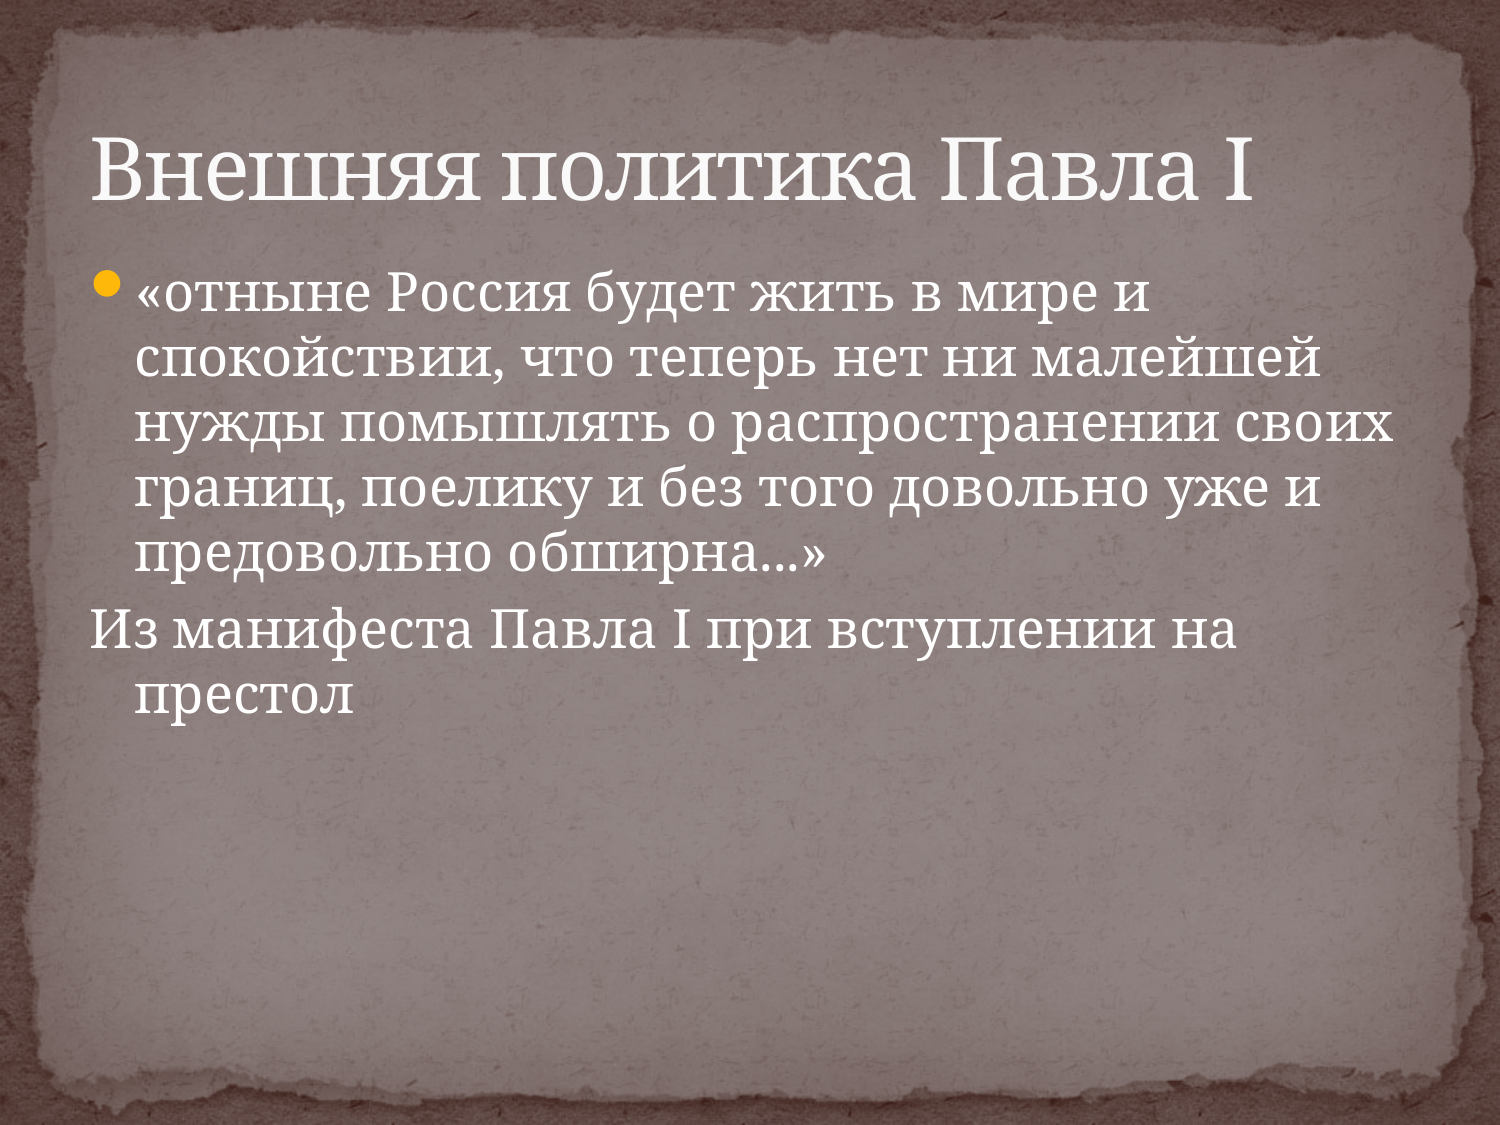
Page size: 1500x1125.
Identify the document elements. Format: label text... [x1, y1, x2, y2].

title Внешняя политика Павла I [74, 24, 1425, 225]
list «отныне Россия будет жить в мире и спокойствии, что теперь нет ни малейшей нужды помышлять о распространении своих границ, поелику и без того довольно уже и предовольно обширна...» Из манифеста Павла I при вступлении на престол [75, 249, 1425, 1000]
